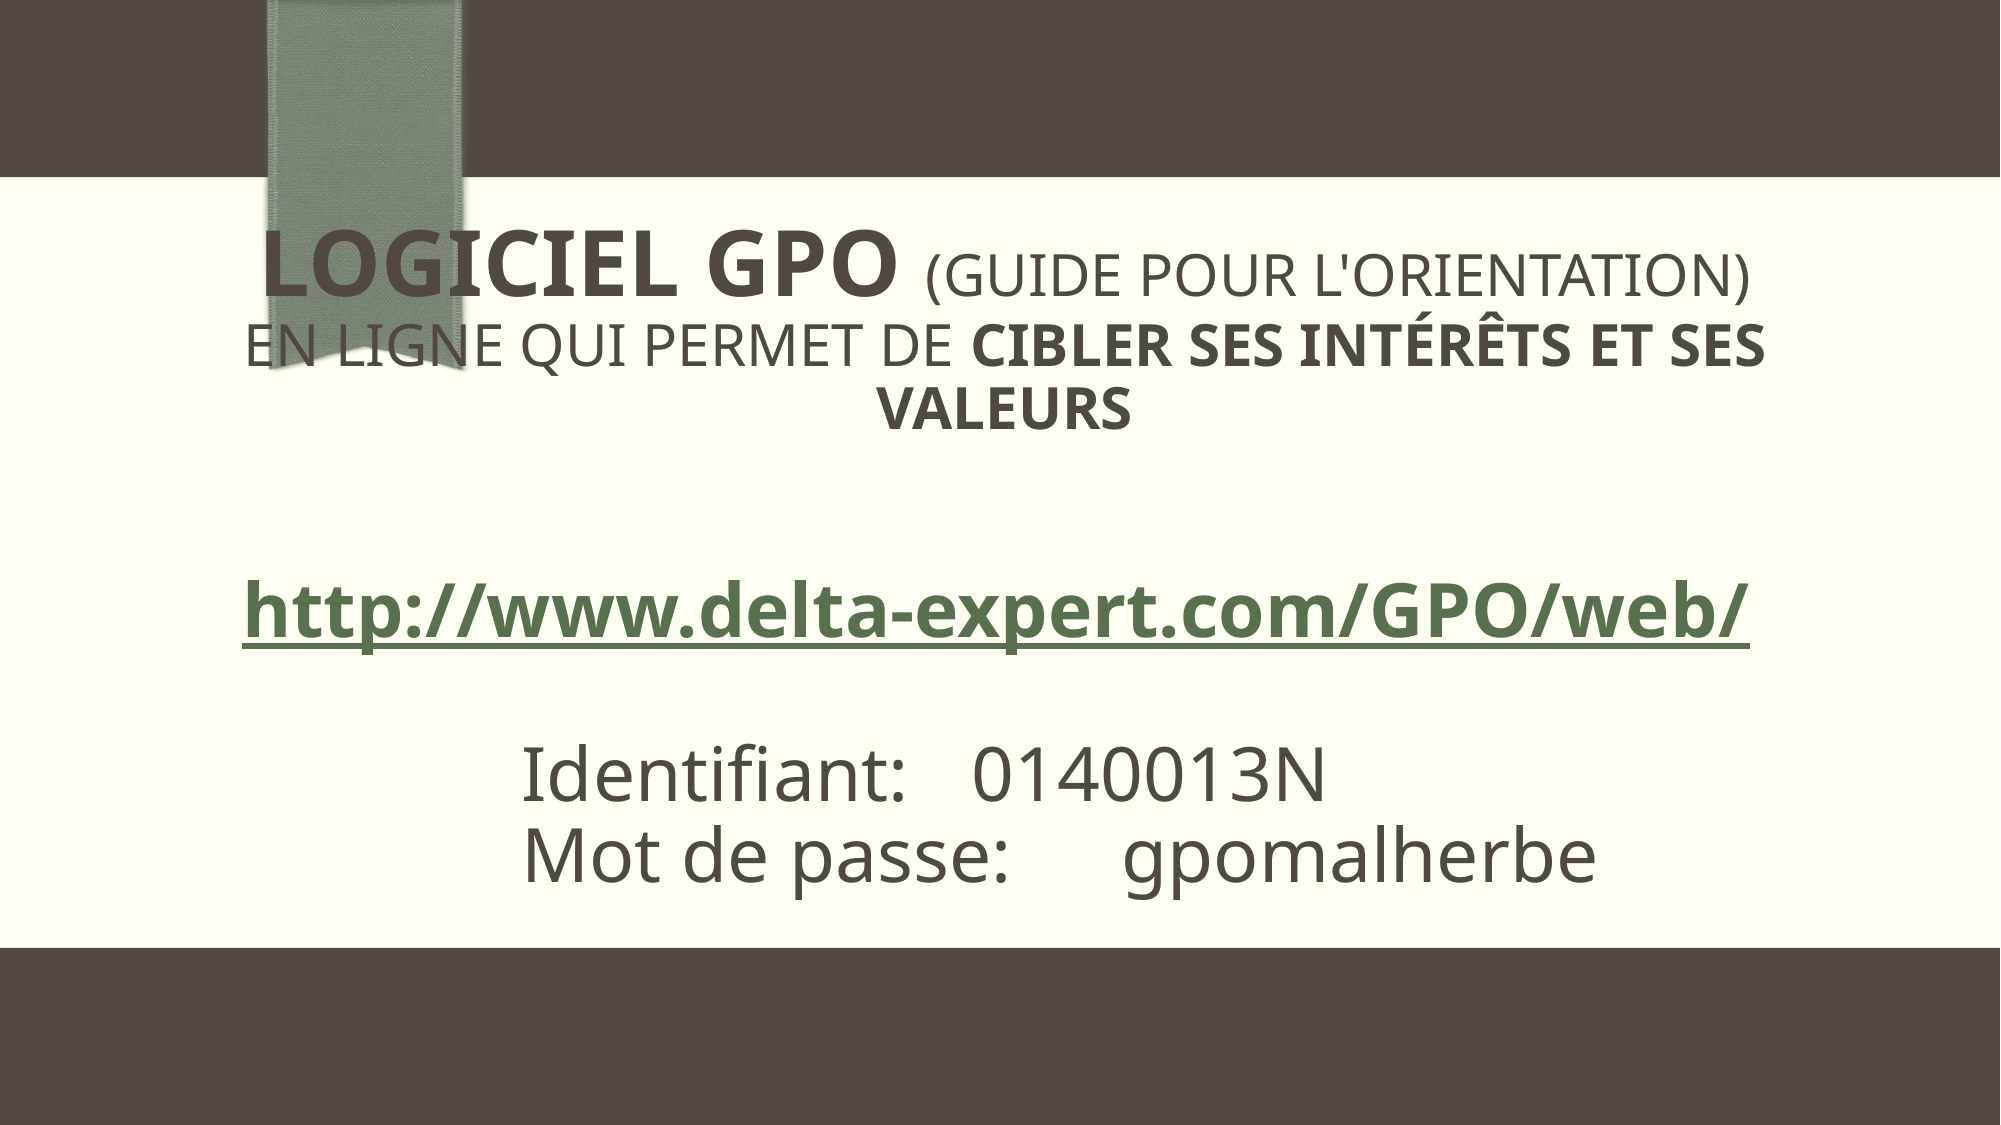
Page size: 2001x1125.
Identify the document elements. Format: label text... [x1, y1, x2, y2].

title Logiciel GPO (guide pour l'orientation) en ligne qui permet de cibler ses intérêts et ses valeurs [176, 147, 1833, 512]
subtitle http://www.delta-expert.com/GPO/web/ Identifiant: 0140013N Mot de passe: gpomalherbe [167, 511, 1825, 1001]
